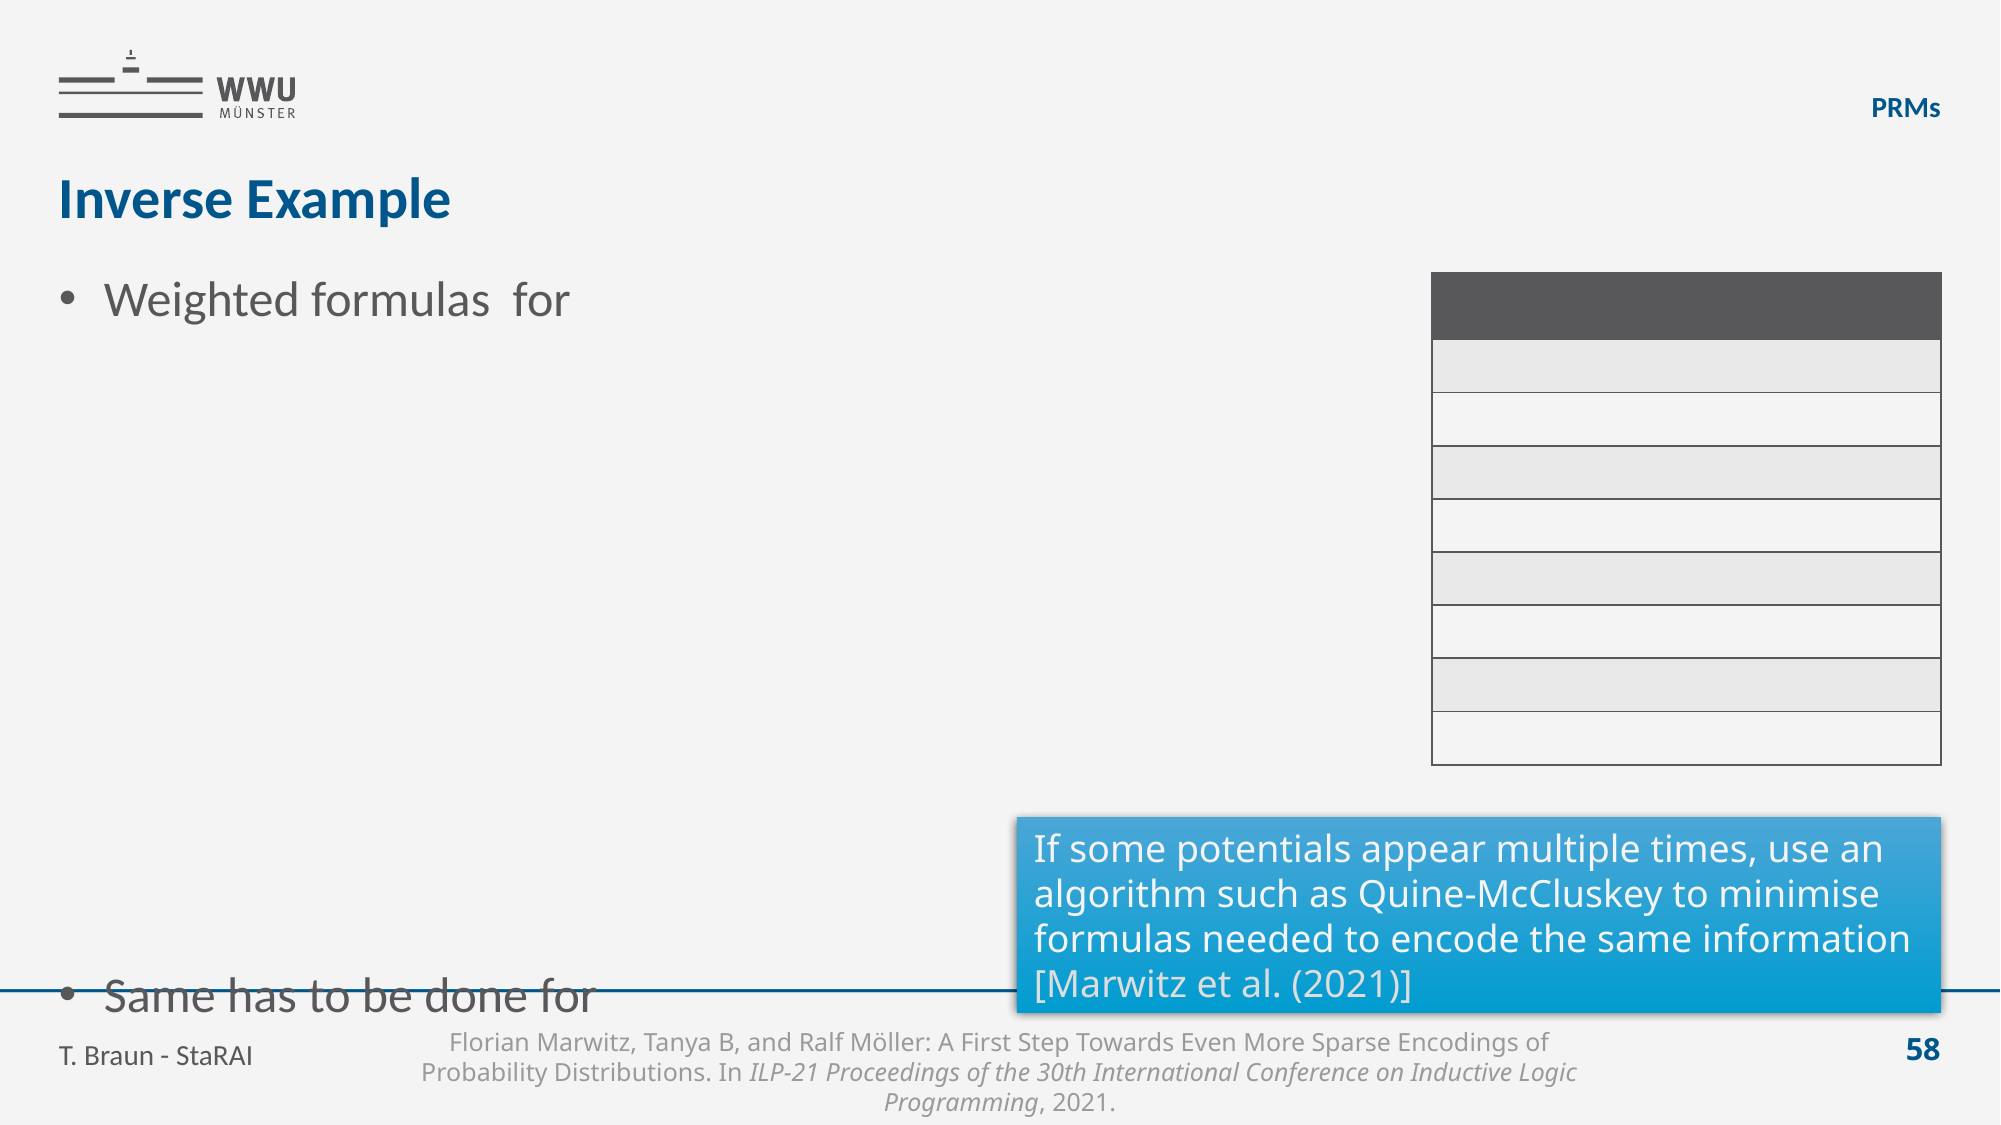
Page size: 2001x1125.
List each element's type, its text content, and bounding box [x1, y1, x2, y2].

slide_number 58 [1822, 1022, 1941, 1072]
title Inverse Example [58, 148, 1941, 243]
text_box Florian Marwitz, Tanya B, and Ralf Möller: A First Step Towards Even More Sparse Encodings of Probability Distributions. In ILP-21 Proceedings of the 30th International Conference on Inductive Logic Programming, 2021. [402, 1019, 1597, 1124]
footer T. Braun - StaRAI [58, 1012, 1012, 1072]
text_box If some potentials appear multiple times, use an algorithm such as Quine-McCluskey to minimise formulas needed to encode the same information [Marwitz et al. (2021)] [1016, 817, 1941, 1013]
slide_number PRMs [589, 63, 1941, 123]
